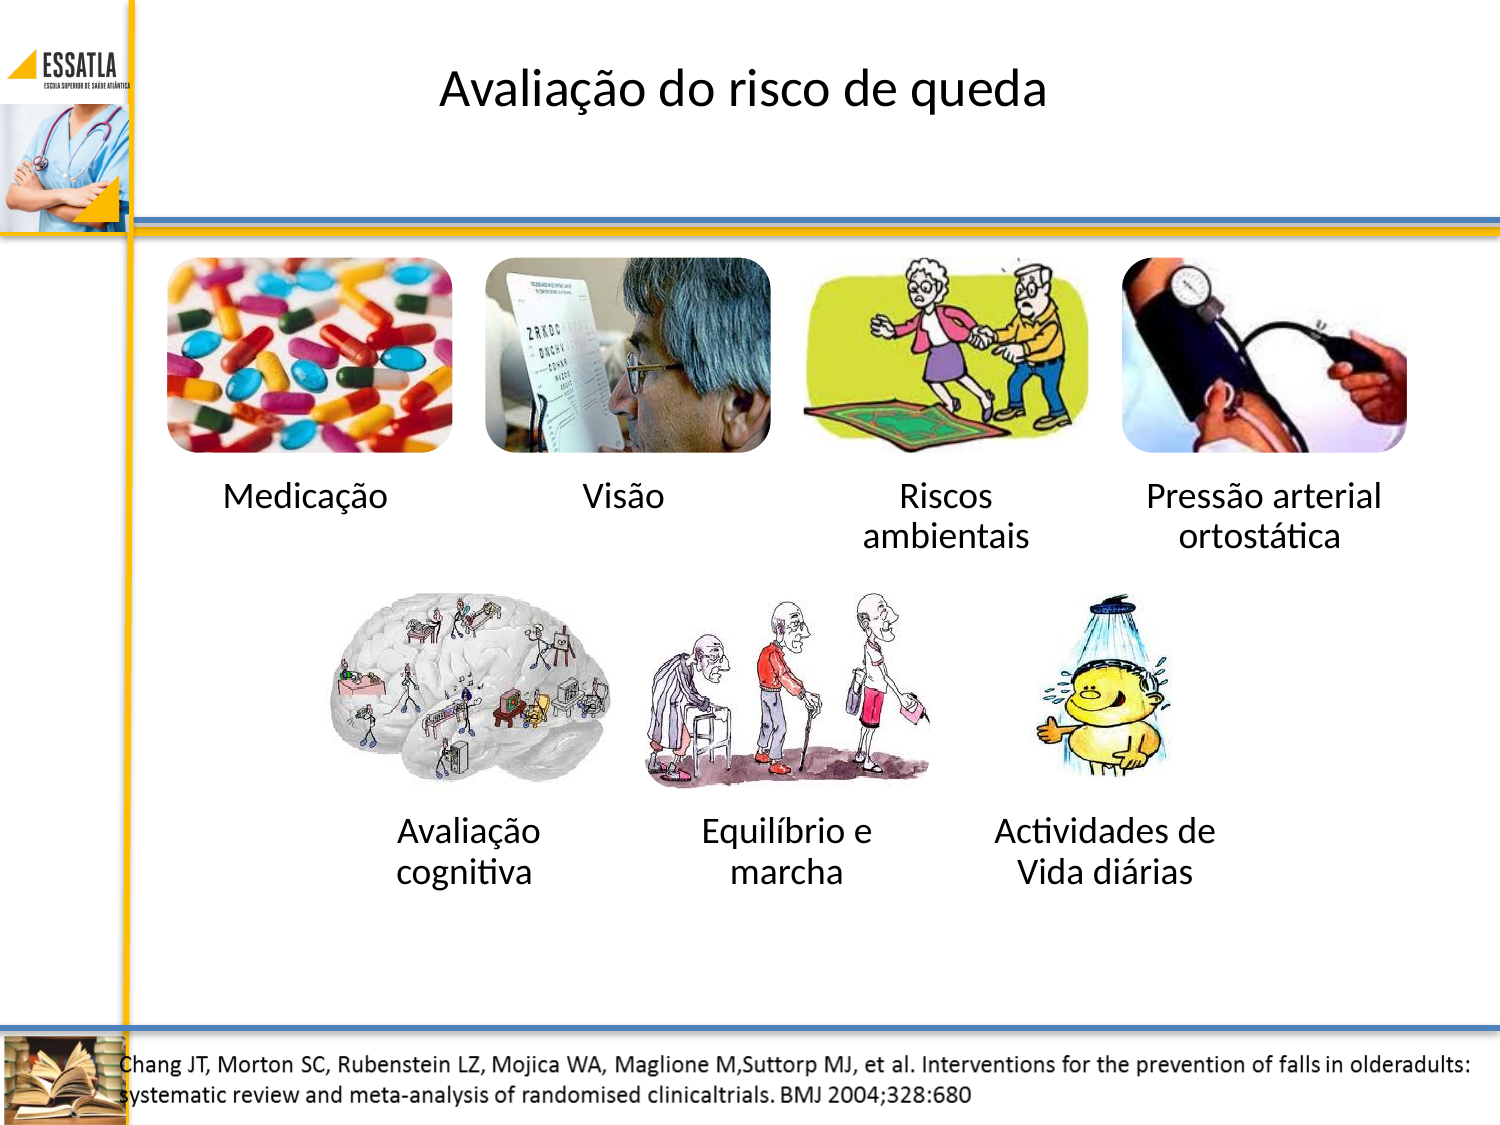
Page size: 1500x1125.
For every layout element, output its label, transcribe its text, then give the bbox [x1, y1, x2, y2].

picture [4, 1036, 1500, 1125]
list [111, 255, 1463, 899]
picture [0, 104, 129, 232]
picture [0, 42, 138, 100]
title Avaliação do risco de queda [75, 45, 1425, 126]
